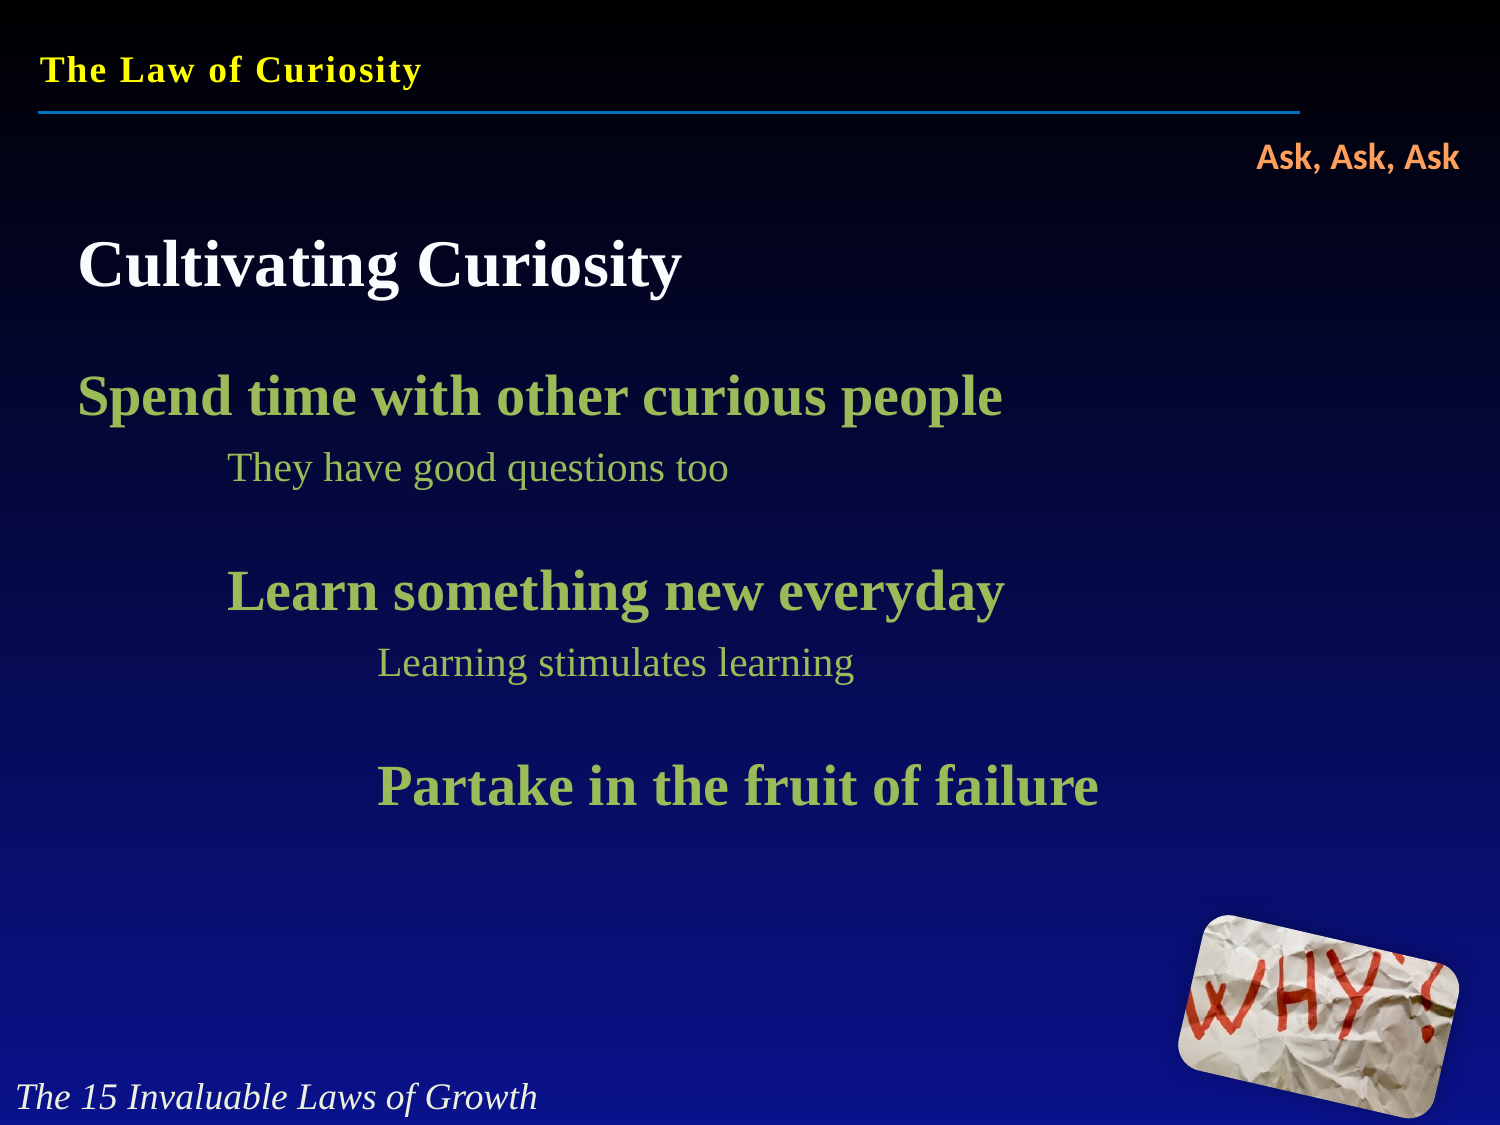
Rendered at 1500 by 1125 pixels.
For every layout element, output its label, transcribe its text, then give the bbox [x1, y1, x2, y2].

text_box The Law of Curiosity [24, 37, 1475, 98]
text_box Cultivating Curiosity [62, 212, 1463, 308]
text_box Ask, Ask, Ask [774, 124, 1475, 185]
text_box Spend time with other curious people They have good questions too Learn something new everyday Learning stimulates learning Partake in the fruit of failure [62, 349, 1475, 1013]
picture [1178, 915, 1460, 1119]
text_box The 15 Invaluable Laws of Growth [0, 1064, 688, 1125]
